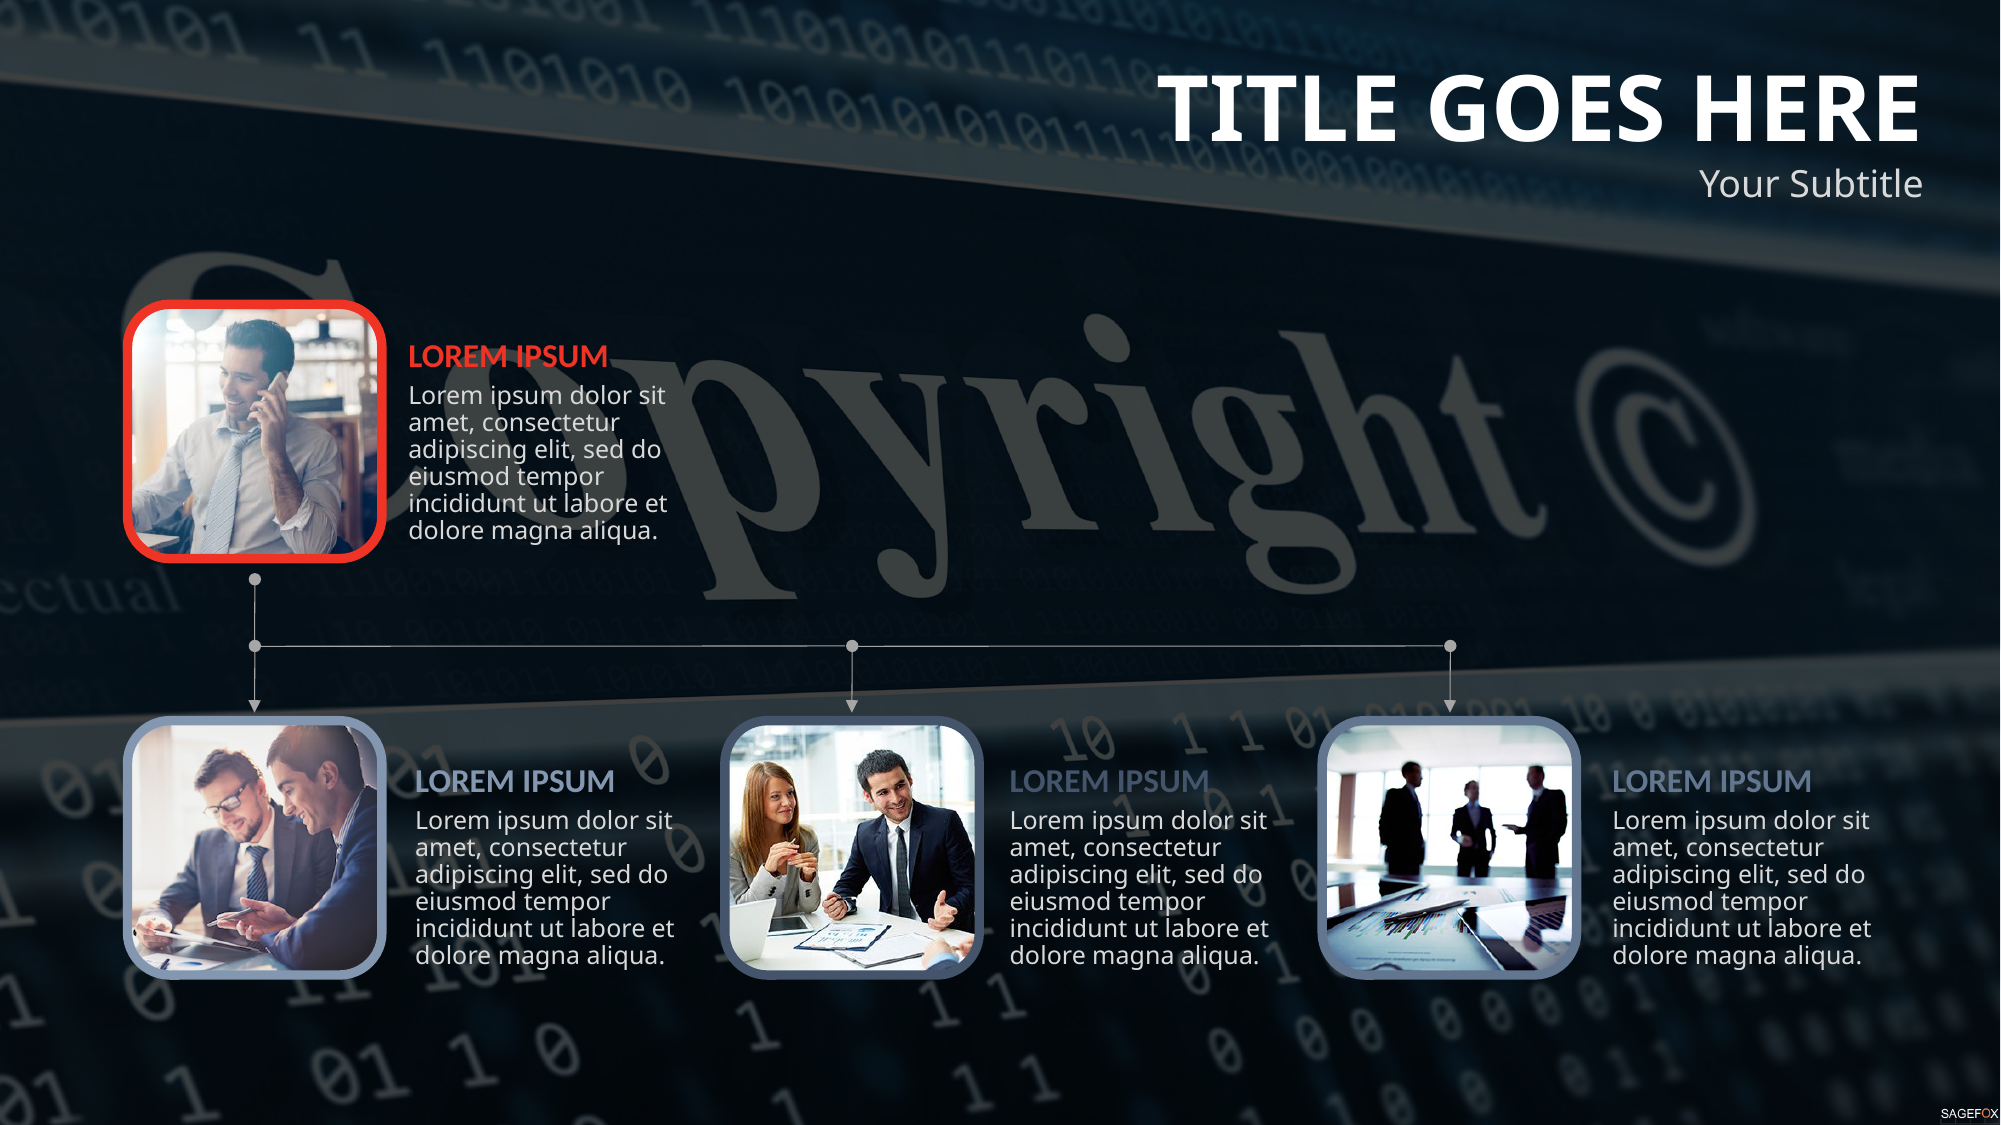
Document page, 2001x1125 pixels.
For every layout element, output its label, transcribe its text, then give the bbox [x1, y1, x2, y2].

list LOREM IPSUM [415, 760, 720, 803]
picture [0, 0, 2001, 1125]
list Lorem ipsum dolor sit amet, consectetur adipiscing elit, sed do eiusmod tempor incididunt ut labore et dolore magna aliqua. [408, 383, 721, 520]
list LOREM IPSUM [1612, 760, 1925, 803]
list Lorem ipsum dolor sit amet, consectetur adipiscing elit, sed do eiusmod tempor incididunt ut labore et dolore magna aliqua. [1009, 808, 1318, 945]
list LOREM IPSUM [408, 335, 721, 378]
list Lorem ipsum dolor sit amet, consectetur adipiscing elit, sed do eiusmod tempor incididunt ut labore et dolore magna aliqua. [415, 808, 721, 945]
text_box TITLE GOES HERE Your Subtitle [1035, 42, 1939, 212]
list LOREM IPSUM [1009, 760, 1317, 803]
list Lorem ipsum dolor sit amet, consectetur adipiscing elit, sed do eiusmod tempor incididunt ut labore et dolore magna aliqua. [1612, 808, 1925, 945]
